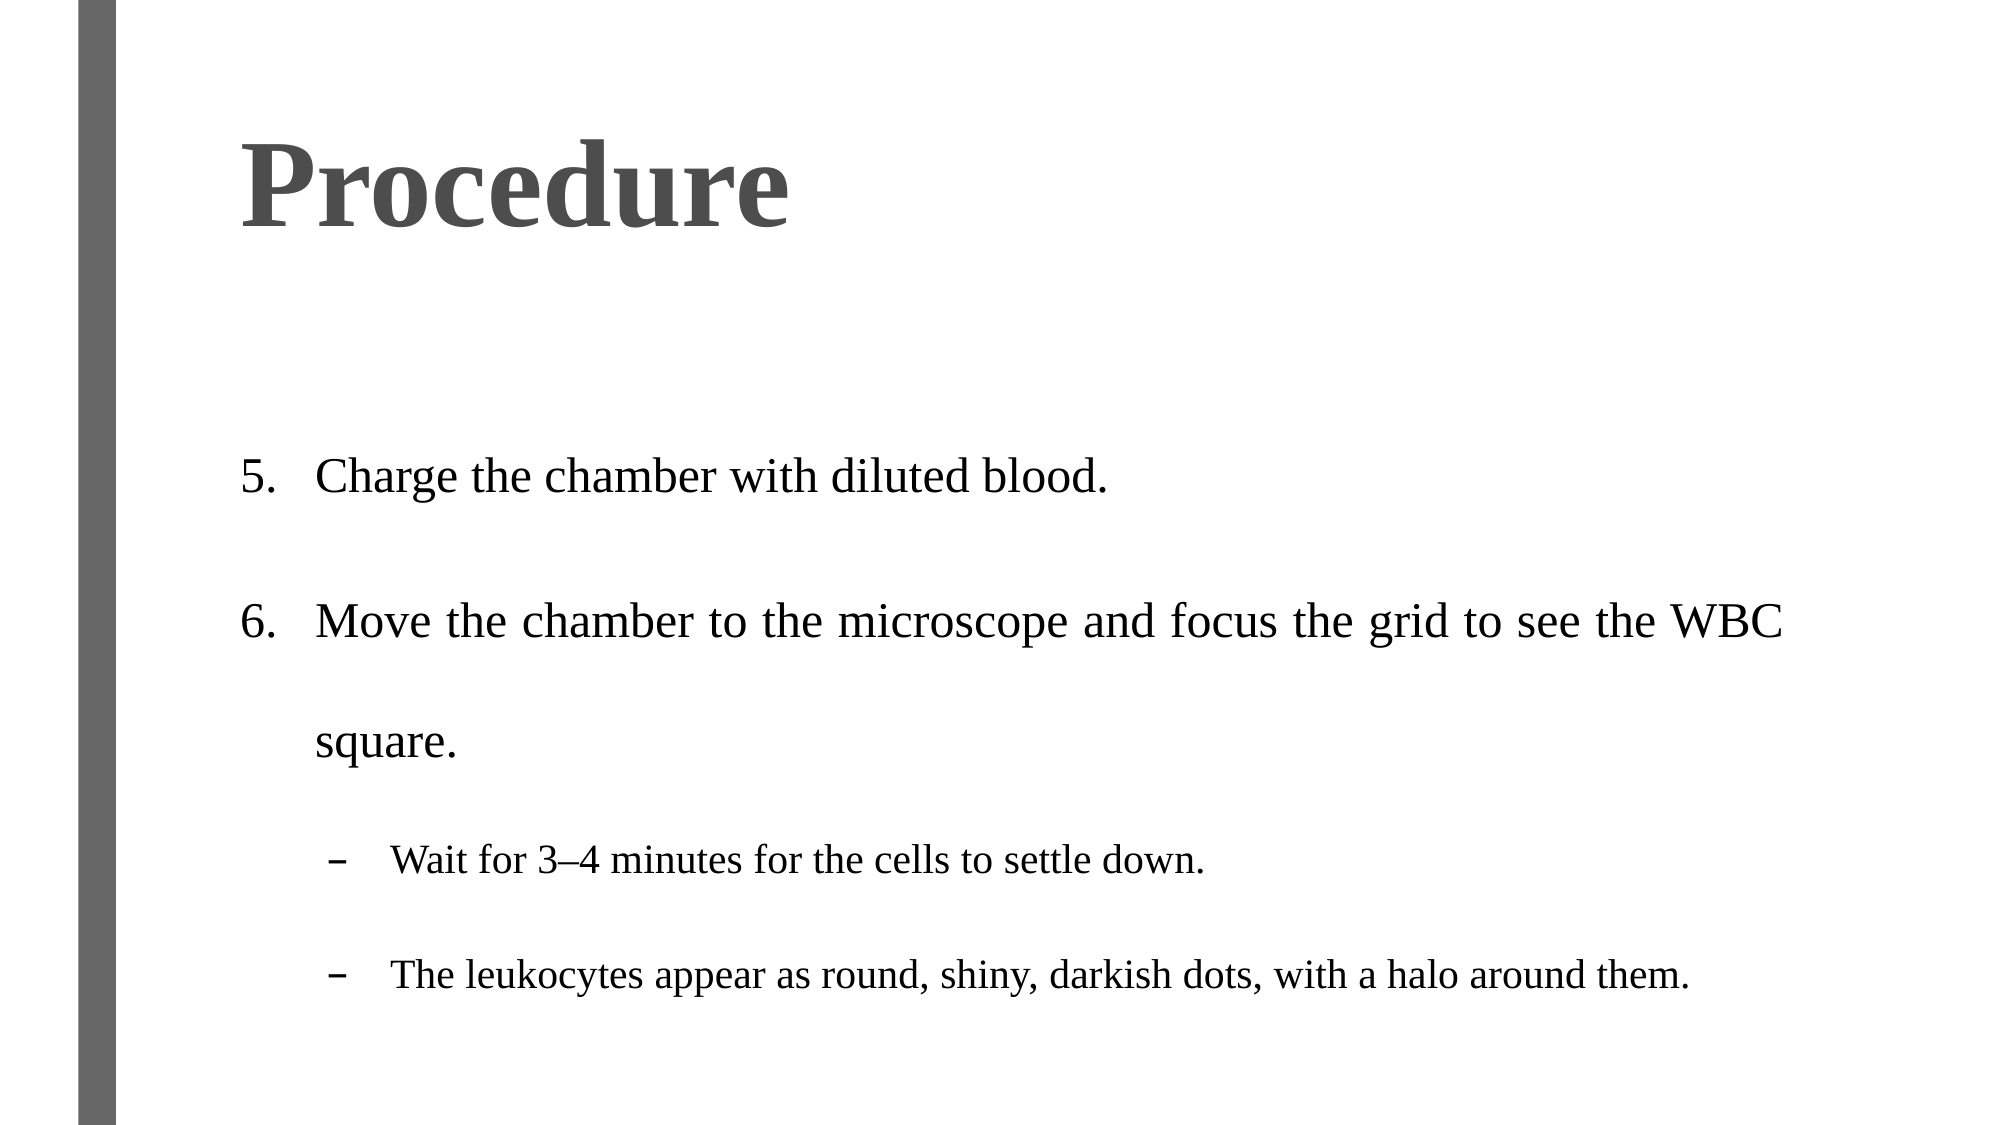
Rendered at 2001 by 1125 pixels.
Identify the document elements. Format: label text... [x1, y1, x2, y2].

list Charge the chamber with diluted blood. Move the chamber to the microscope and focus the grid to see the WBC square. Wait for 3–4 minutes for the cells to settle down. The leukocytes appear as round, shiny, darkish dots, with a halo around them. [225, 375, 1800, 1109]
title Procedure [225, 112, 1800, 357]
